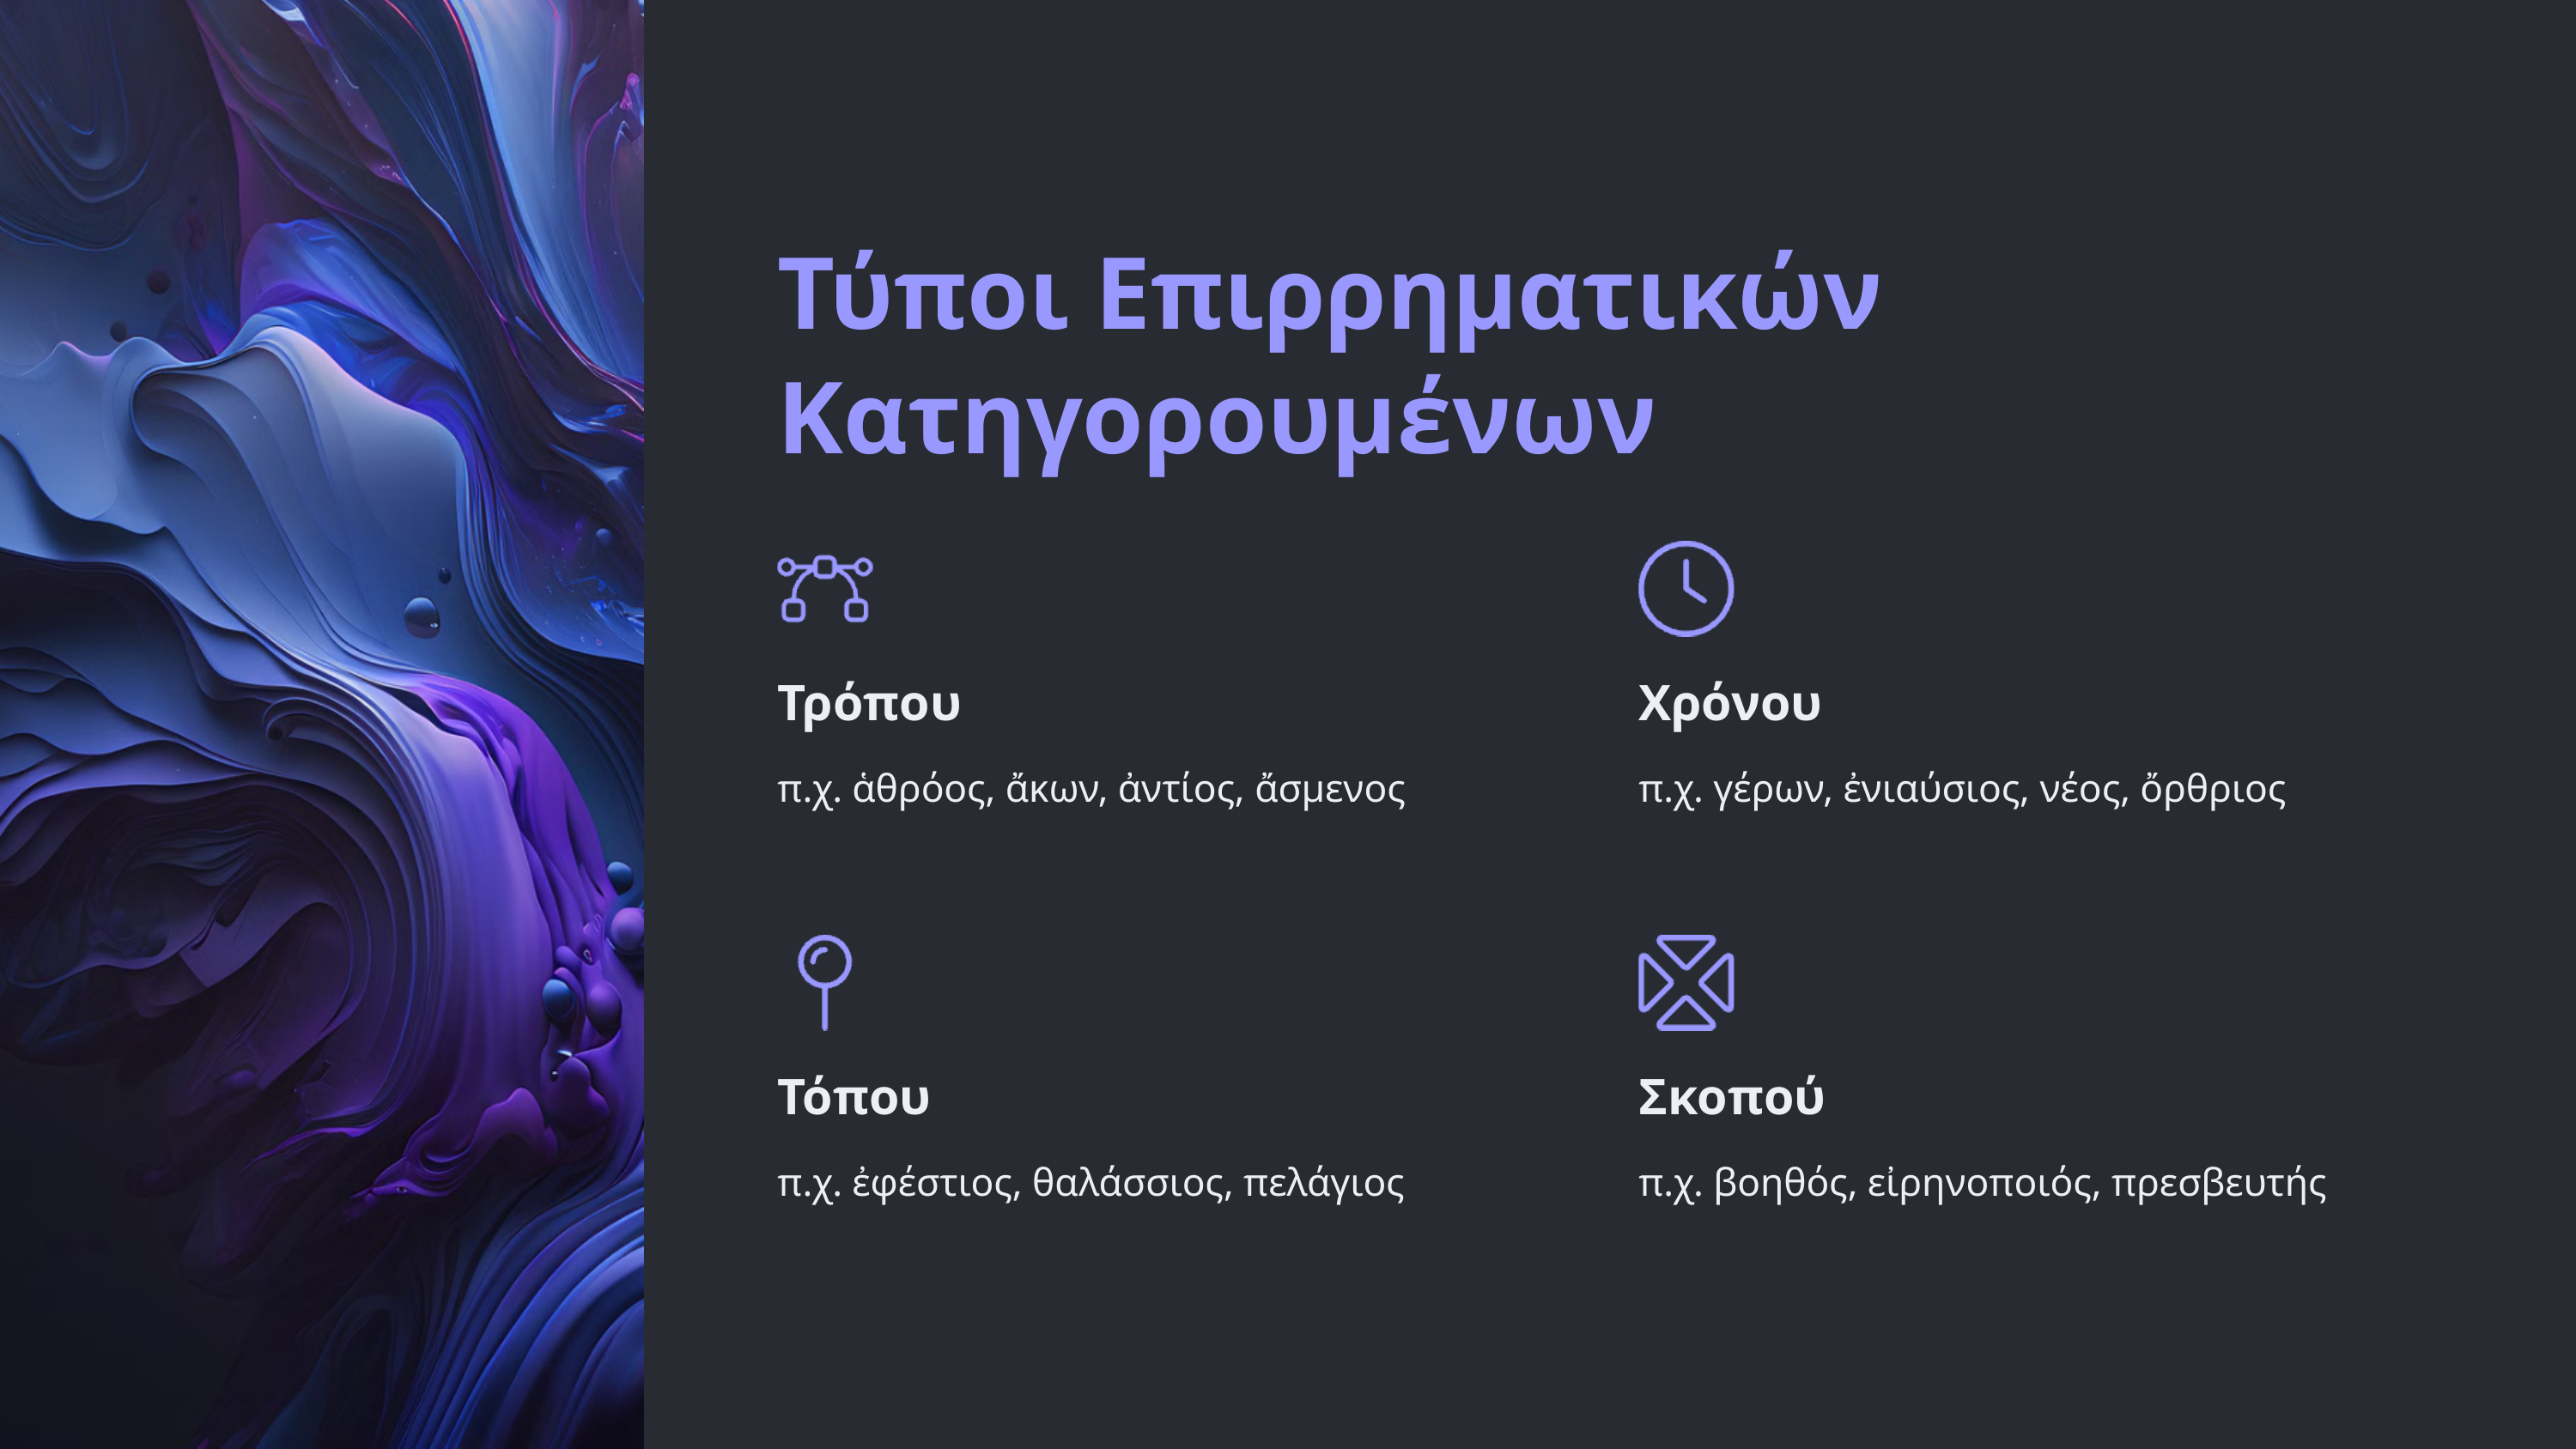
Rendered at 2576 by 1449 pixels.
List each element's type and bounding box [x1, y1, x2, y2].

text_box [0, 0, 2576, 1449]
